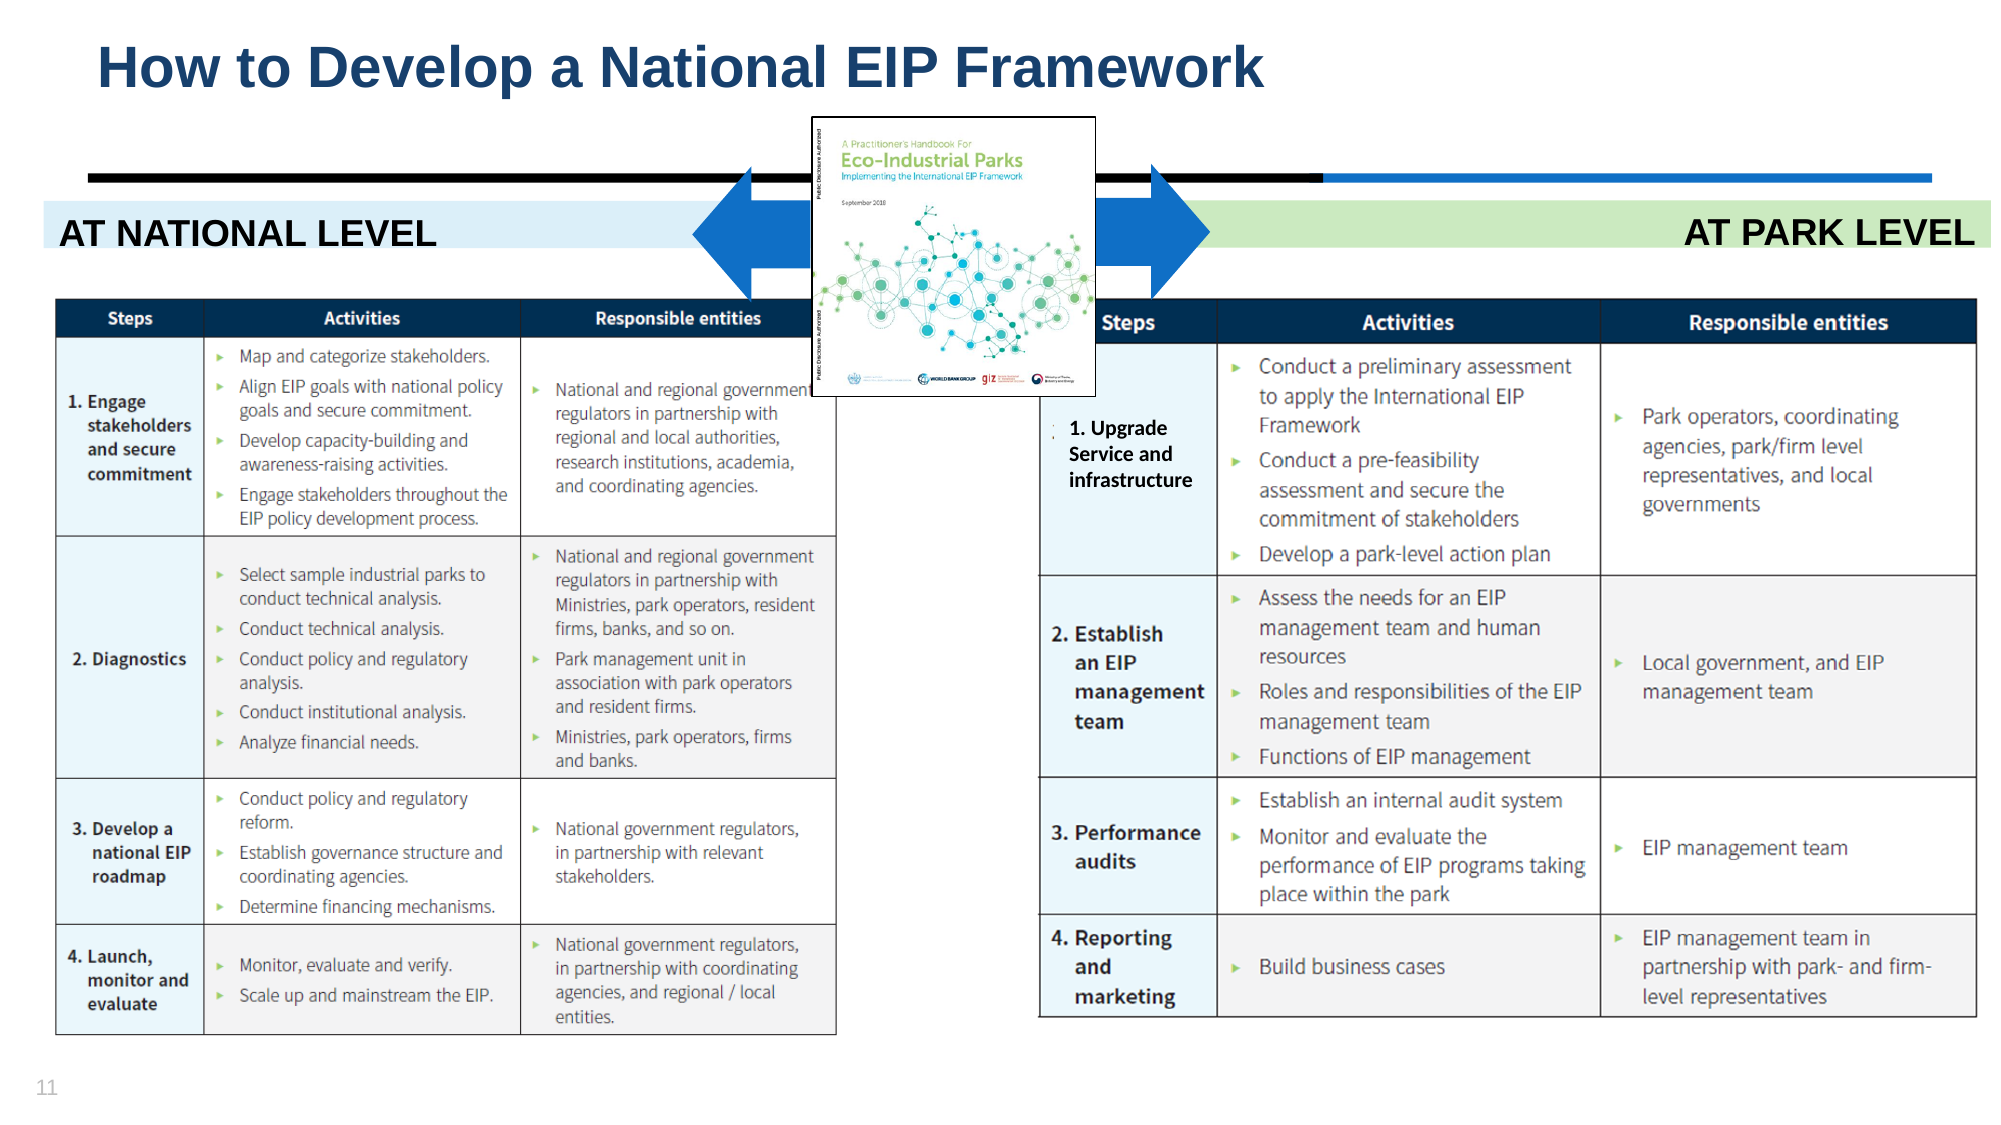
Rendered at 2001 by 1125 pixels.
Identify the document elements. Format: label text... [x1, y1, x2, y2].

text_box AT NATIONAL LEVEL [43, 200, 686, 249]
picture [0, 290, 861, 1059]
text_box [87, 173, 686, 183]
text_box AT PARK LEVEL [1215, 200, 1991, 248]
text_box [857, 960, 1525, 1070]
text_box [691, 116, 1211, 397]
picture [1031, 290, 1987, 1029]
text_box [1215, 173, 1933, 183]
